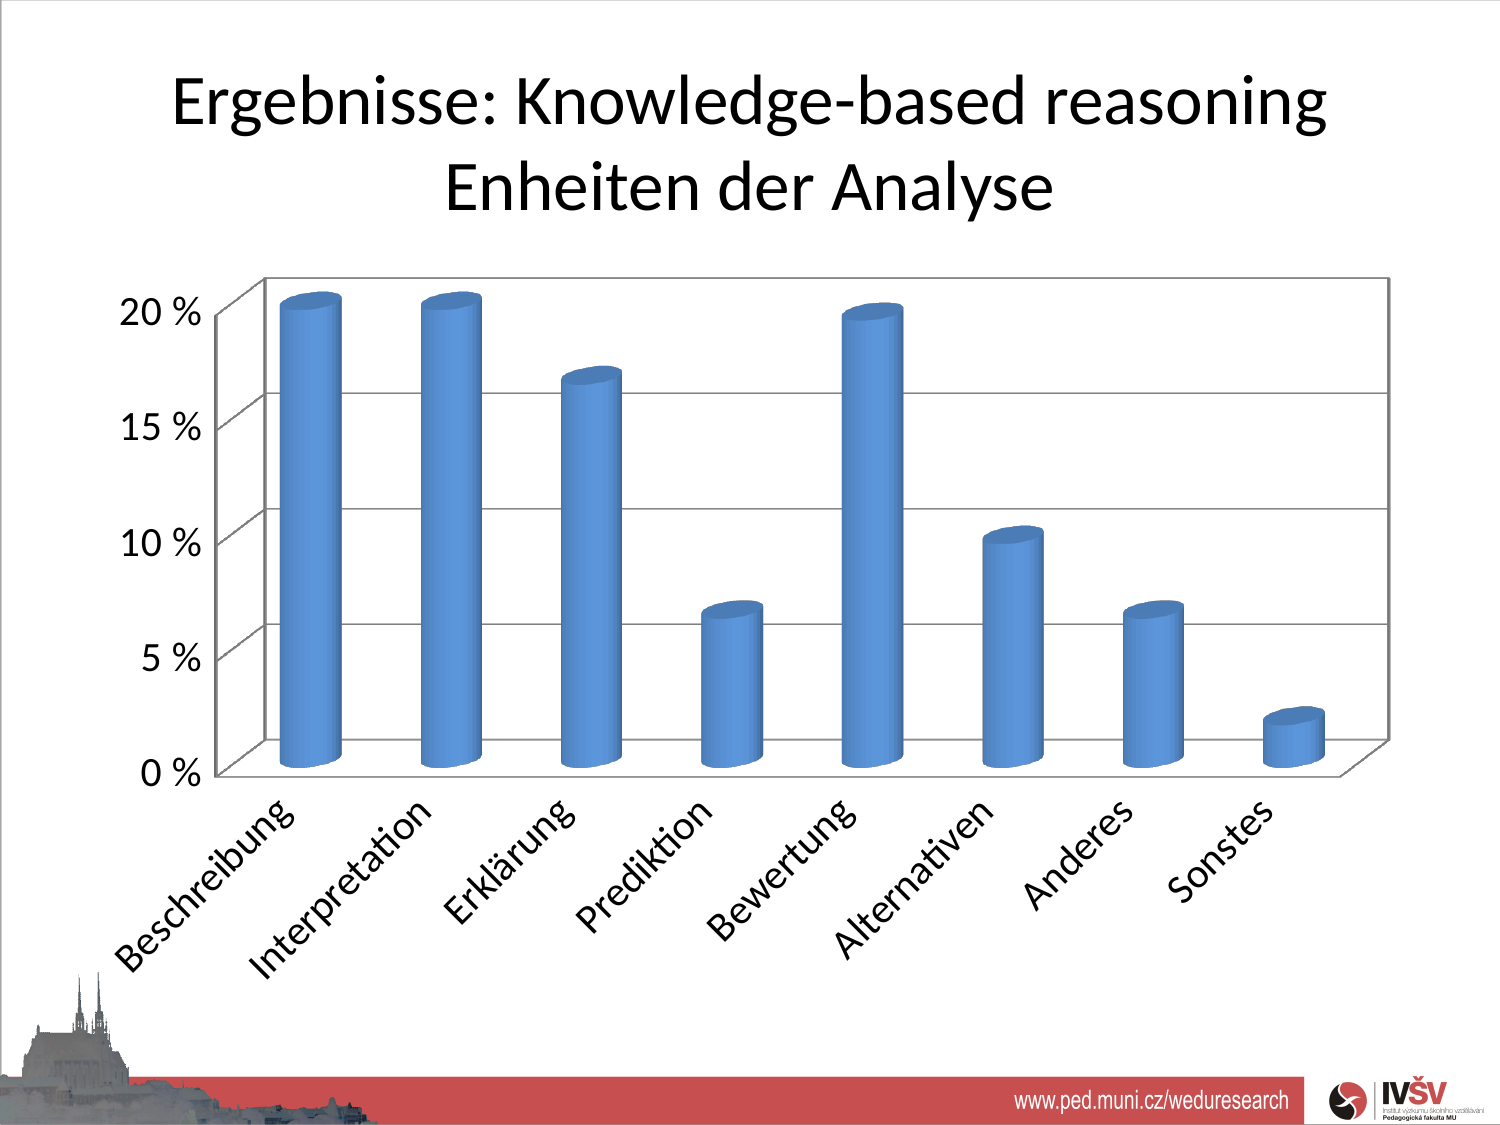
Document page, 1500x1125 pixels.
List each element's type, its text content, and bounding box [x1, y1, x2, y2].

title Ergebnisse: Knowledge-based reasoning Enheiten der Analyse [75, 45, 1425, 233]
chart [74, 262, 1426, 1006]
picture [0, 0, 1500, 1125]
